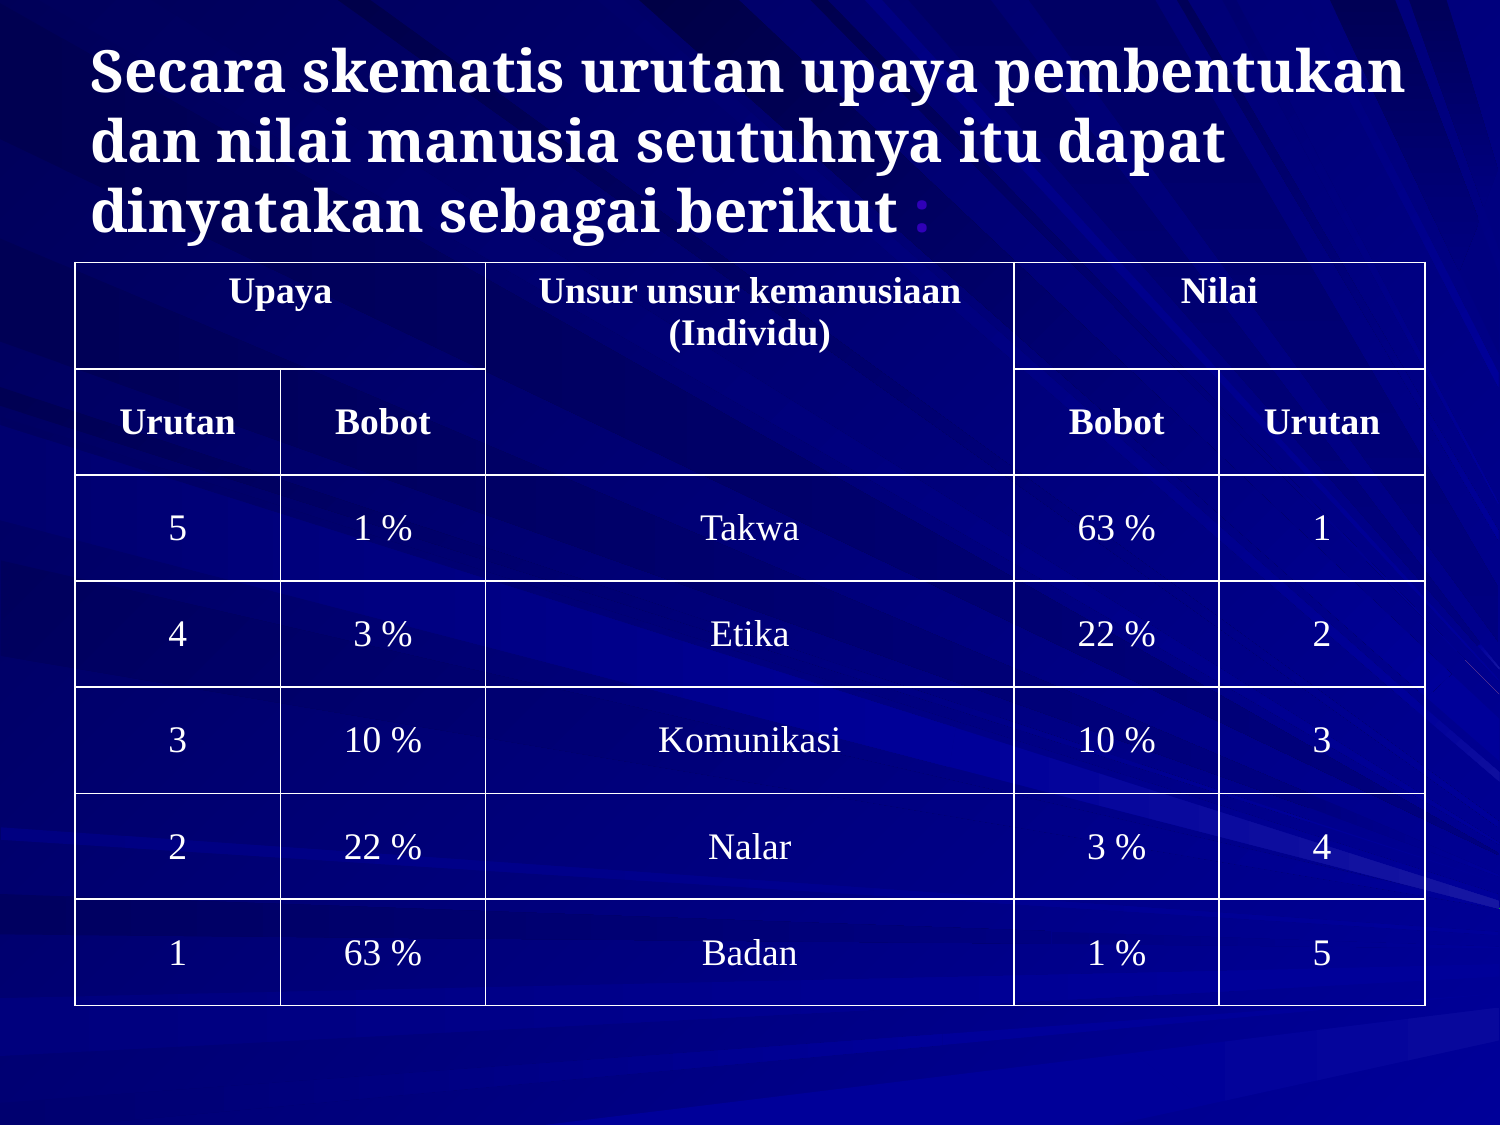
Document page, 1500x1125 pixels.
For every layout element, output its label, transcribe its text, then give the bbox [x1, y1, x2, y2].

table_cell 3 % [281, 582, 485, 686]
table_cell 3 [1220, 688, 1424, 793]
table_cell 5 [76, 476, 280, 580]
table_cell Bobot [281, 370, 485, 474]
table_cell Nalar [486, 794, 1013, 898]
table_cell Komunikasi [486, 688, 1013, 793]
table_cell Badan [486, 900, 1013, 1005]
table_cell 1 [1220, 476, 1424, 580]
table_cell 63 % [1015, 476, 1218, 580]
table_cell 2 [1220, 582, 1424, 686]
table_header Nilai [1015, 263, 1424, 368]
table_cell 63 % [281, 900, 485, 1005]
table_cell 5 [1220, 900, 1424, 1005]
table_cell 22 % [281, 794, 485, 898]
table_header Unsur unsur kemanusiaan (Individu) [486, 263, 1013, 474]
table_cell Etika [486, 582, 1013, 686]
table_cell 3 % [1015, 794, 1218, 898]
table_cell 3 [76, 688, 280, 793]
table_cell Urutan [76, 370, 280, 474]
table_cell 10 % [281, 688, 485, 793]
table_cell Bobot [1015, 370, 1218, 474]
table_cell 4 [1220, 794, 1424, 898]
title Secara skematis urutan upaya pembentukan dan nilai manusia seutuhnya itu dapat dinyatakan sebagai berikut : [74, 45, 1426, 234]
table_cell Urutan [1220, 370, 1424, 474]
table_cell 10 % [1015, 688, 1218, 793]
table_cell 1 [76, 900, 280, 1005]
table_cell Takwa [486, 476, 1013, 580]
table_cell 4 [76, 582, 280, 686]
table_cell 1 % [1015, 900, 1218, 1005]
table_cell 22 % [1015, 582, 1218, 686]
table_cell 2 [76, 794, 280, 898]
table_header Upaya [76, 263, 485, 368]
table_cell 1 % [281, 476, 485, 580]
